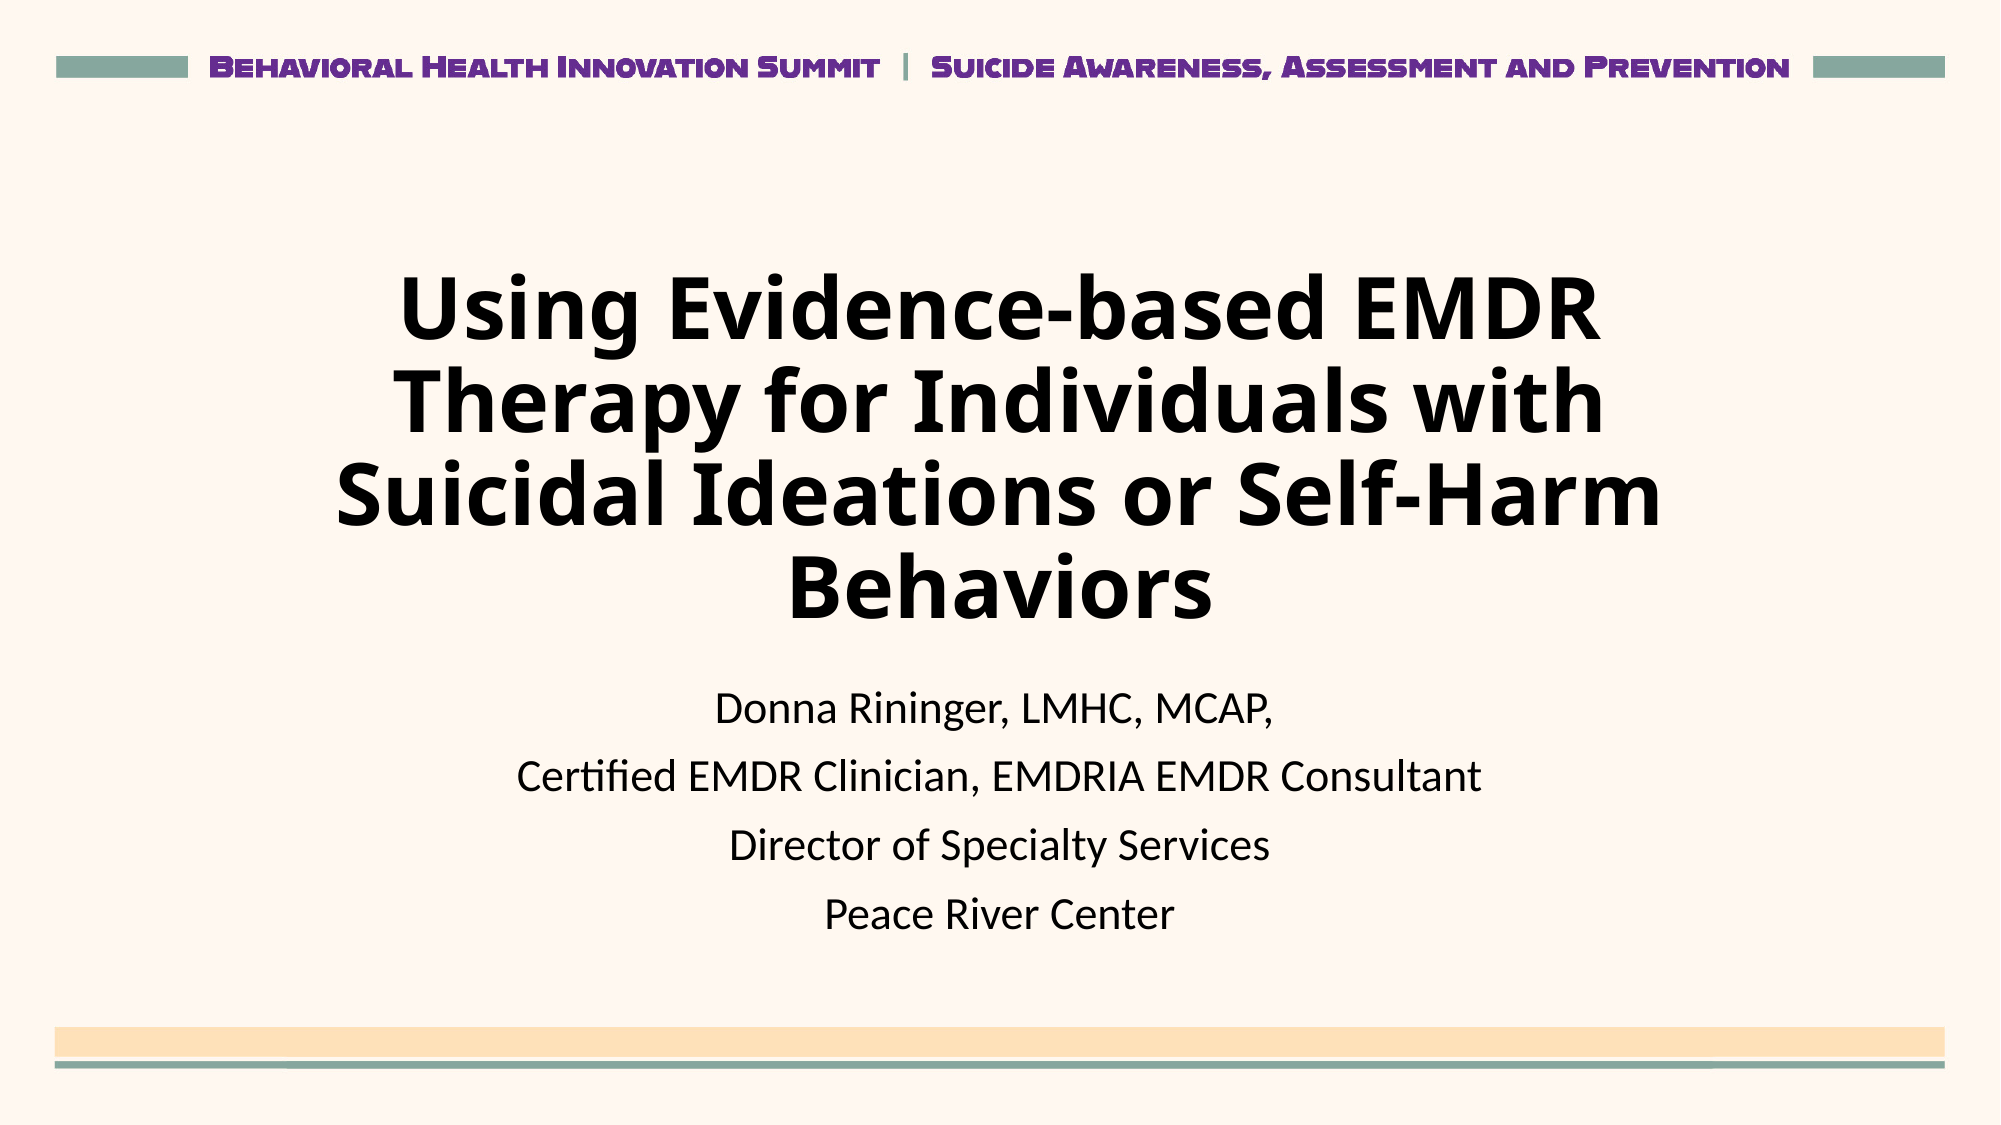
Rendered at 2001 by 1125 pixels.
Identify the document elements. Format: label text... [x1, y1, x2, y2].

subtitle Donna Rininger, LMHC, MCAP, Certified EMDR Clinician, EMDRIA EMDR Consultant Director of Specialty Services Peace River Center [249, 675, 1750, 948]
picture [0, 0, 2000, 1125]
title Using Evidence-based EMDR Therapy for Individuals with Suicidal Ideations or Self-Harm Behaviors [249, 253, 1750, 645]
